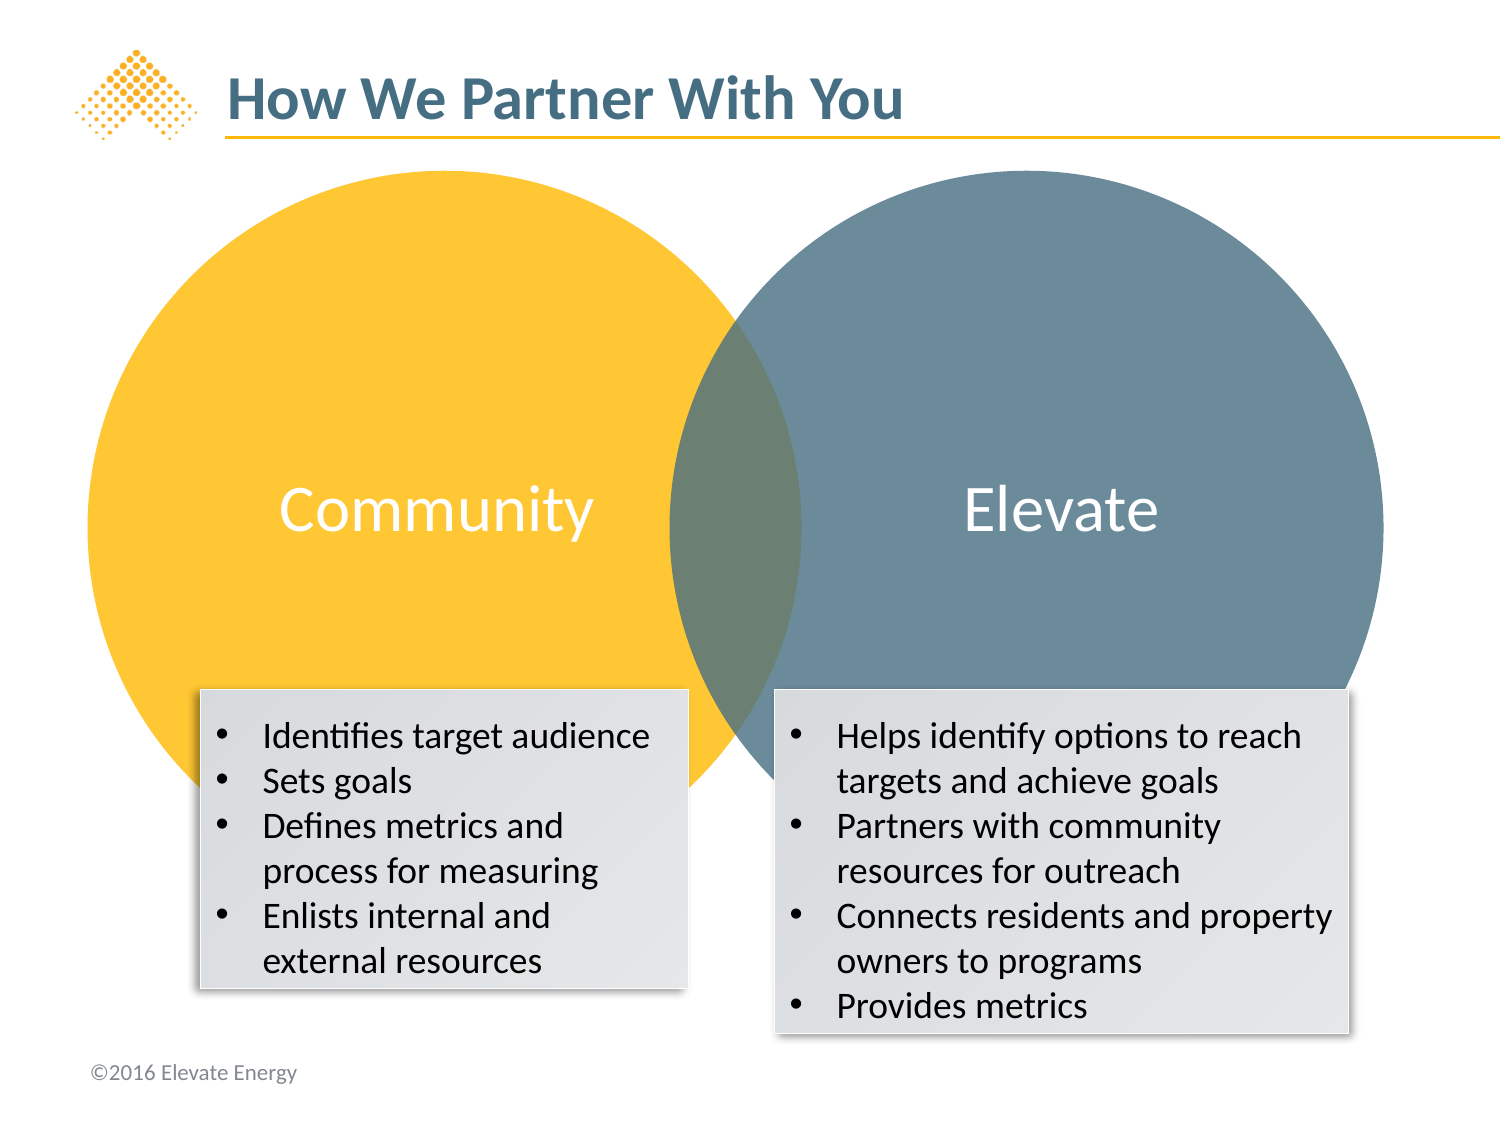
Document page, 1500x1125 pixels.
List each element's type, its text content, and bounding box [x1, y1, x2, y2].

title How We Partner With You [212, 50, 1425, 138]
picture [75, 50, 197, 140]
text_box Elevate [855, 457, 1268, 553]
text_box [667, 168, 1386, 782]
text_box Helps identify options to reach targets and achieve goals Partners with community resources for outreach Connects residents and property owners to programs Provides metrics [774, 689, 1349, 1034]
text_box Identifies target audience Sets goals Defines metrics and process for measuring Enlists internal and external resources [200, 689, 689, 989]
text_box Community [237, 457, 638, 553]
text_box [85, 168, 735, 790]
